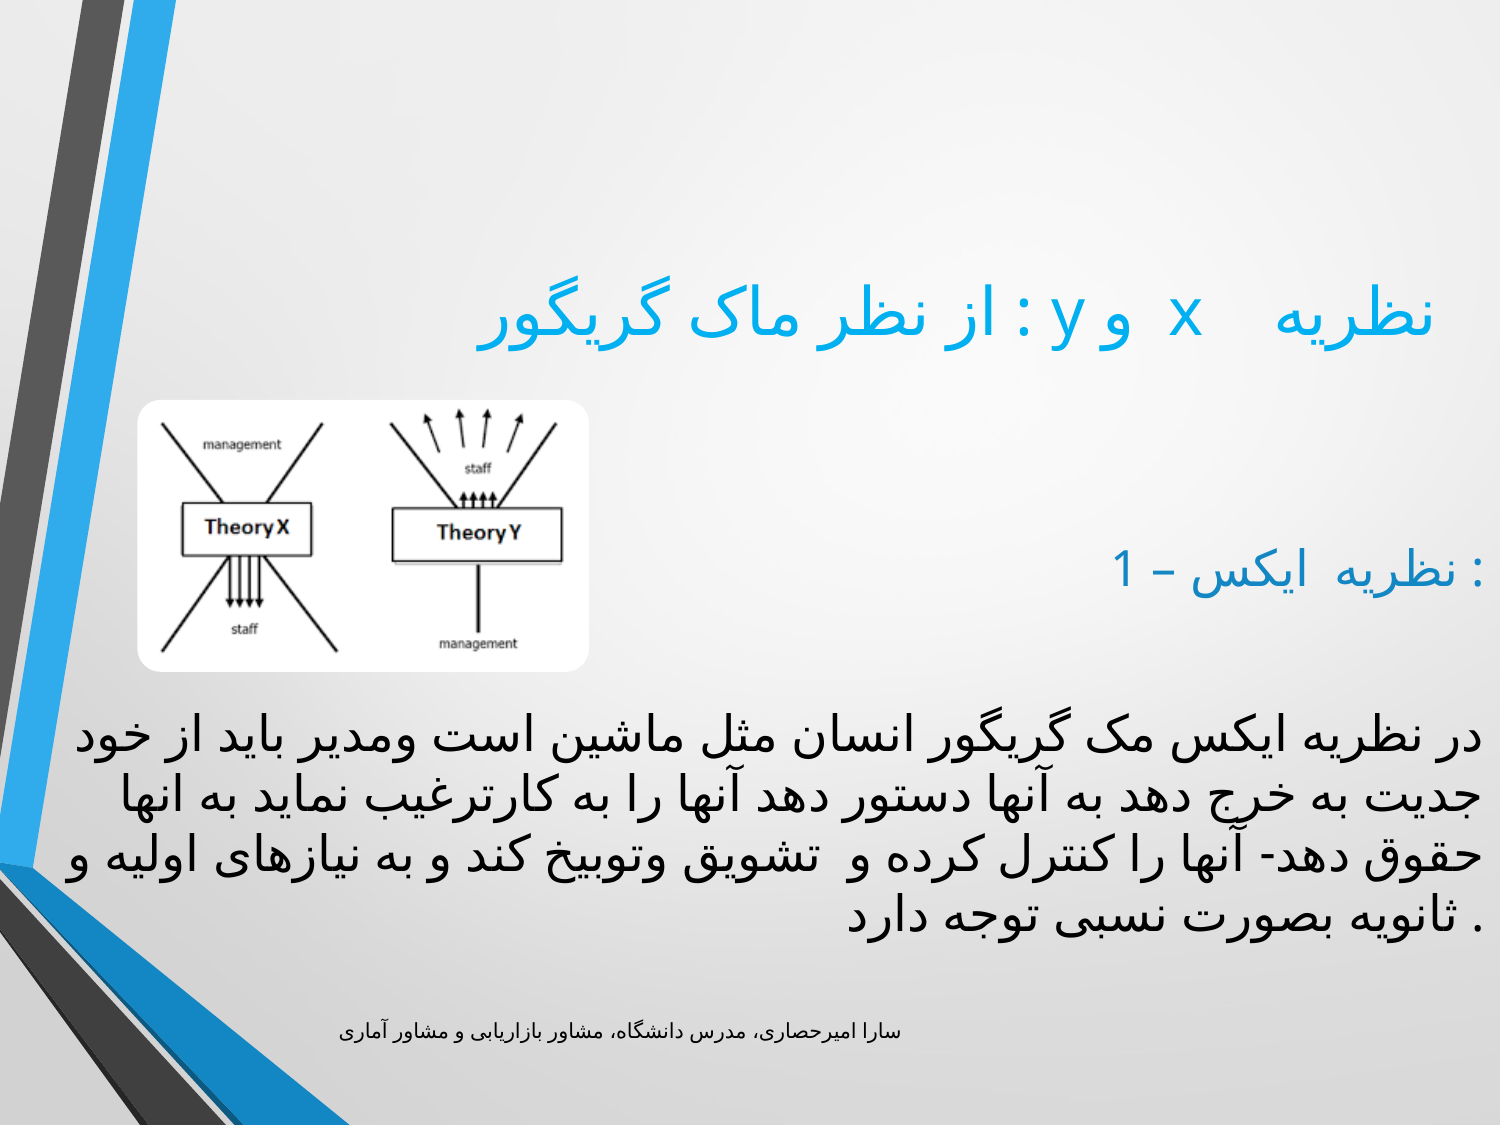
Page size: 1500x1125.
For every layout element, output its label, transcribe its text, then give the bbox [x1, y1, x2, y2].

list از نظر ماک گریگور : y و x نظریه 1 – نظریه ایکس : در نظریه ایکس مک گریگور انسان مثل ماشین است ومدیر باید از خود جدیت به خرج دهد به آنها دستور دهد آنها را به کارترغیب نماید به انها حقوق دهد- آنها را کنترل کرده و تشویق وتوبیخ کند و به نیازهای اولیه و ثانویه بصورت نسبی توجه دارد . [0, 0, 1500, 1125]
footer سارا امیرحصاری، مدرس دانشگاه، مشاور بازاریابی و مشاور آماری [323, 1001, 1196, 1062]
picture [137, 399, 590, 673]
